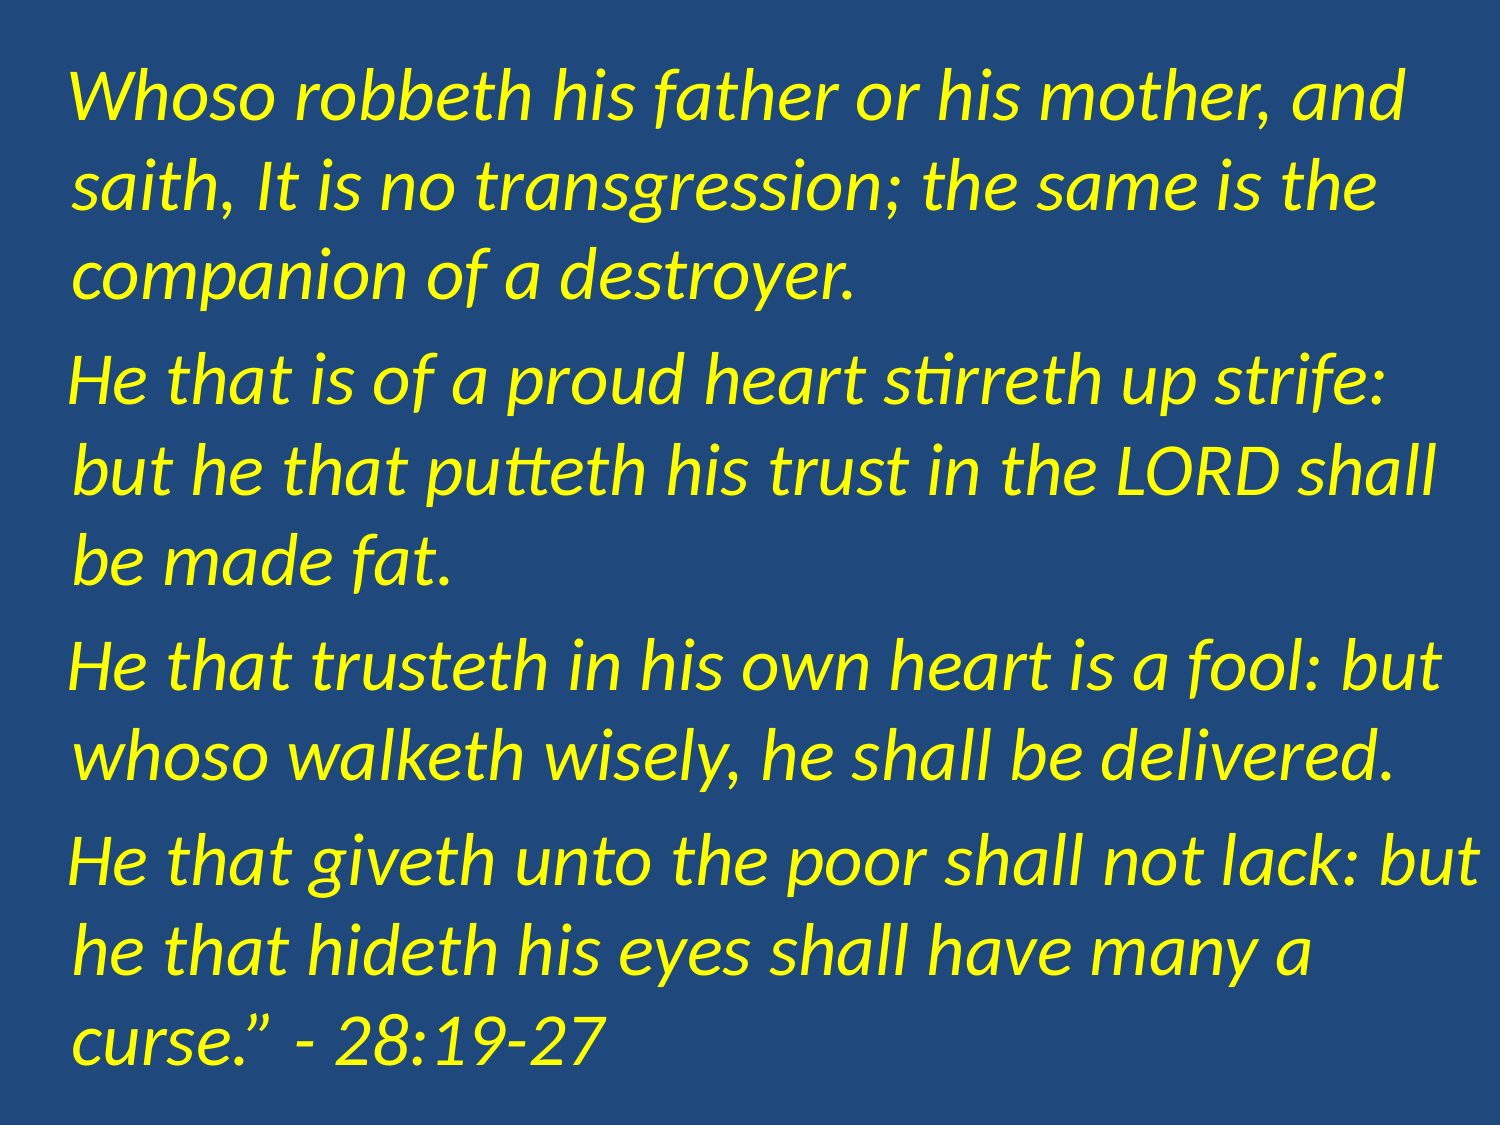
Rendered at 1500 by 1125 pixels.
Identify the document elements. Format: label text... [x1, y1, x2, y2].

list Whoso robbeth his father or his mother, and saith, It is no transgression; the same is the companion of a destroyer. He that is of a proud heart stirreth up strife: but he that putteth his trust in the LORD shall be made fat. He that trusteth in his own heart is a fool: but whoso walketh wisely, he shall be delivered. He that giveth unto the poor shall not lack: but he that hideth his eyes shall have many a curse.” - 28:19-27 [0, 37, 1500, 1125]
